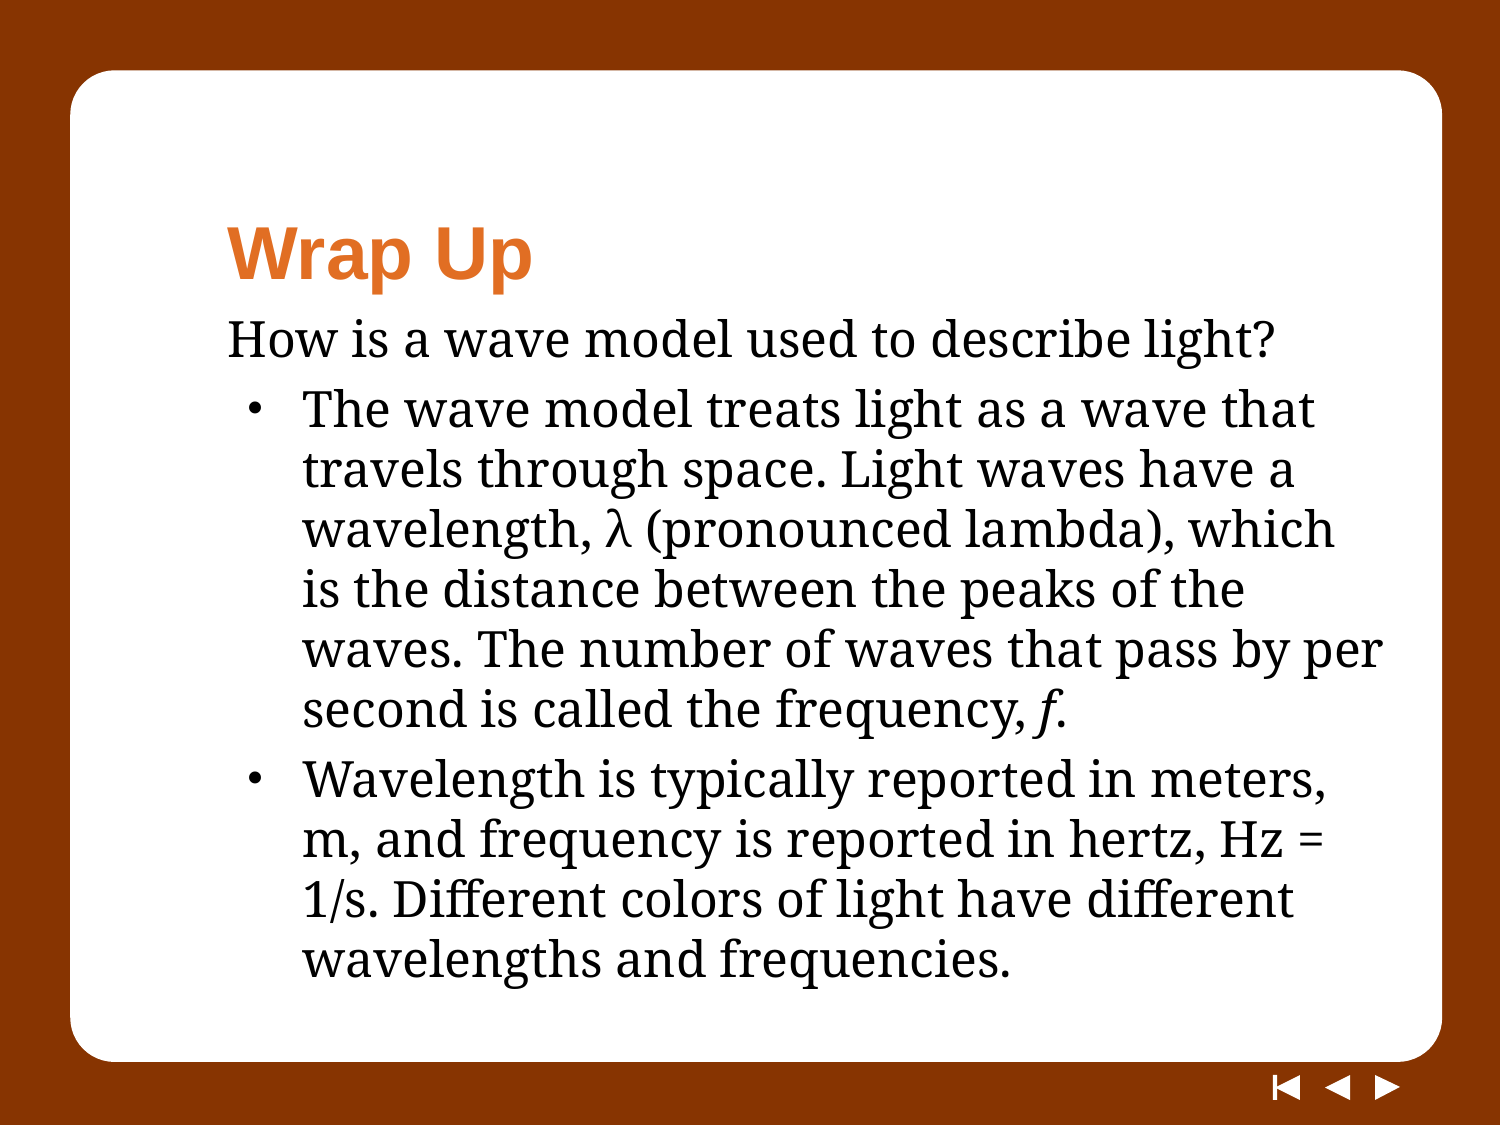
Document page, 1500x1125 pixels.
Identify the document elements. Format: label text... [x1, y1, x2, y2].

title Wrap Up [212, 174, 1425, 325]
list How is a wave model used to describe light? The wave model treats light as a wave that travels through space. Light waves have a wavelength, λ (pronounced lambda), which is the distance between the peaks of the waves. The number of waves that pass by per second is called the frequency, f. Wavelength is typically reported in meters, m, and frequency is reported in hertz, Hz = 1/s. Different colors of light have different wavelengths and frequencies. [212, 299, 1400, 963]
